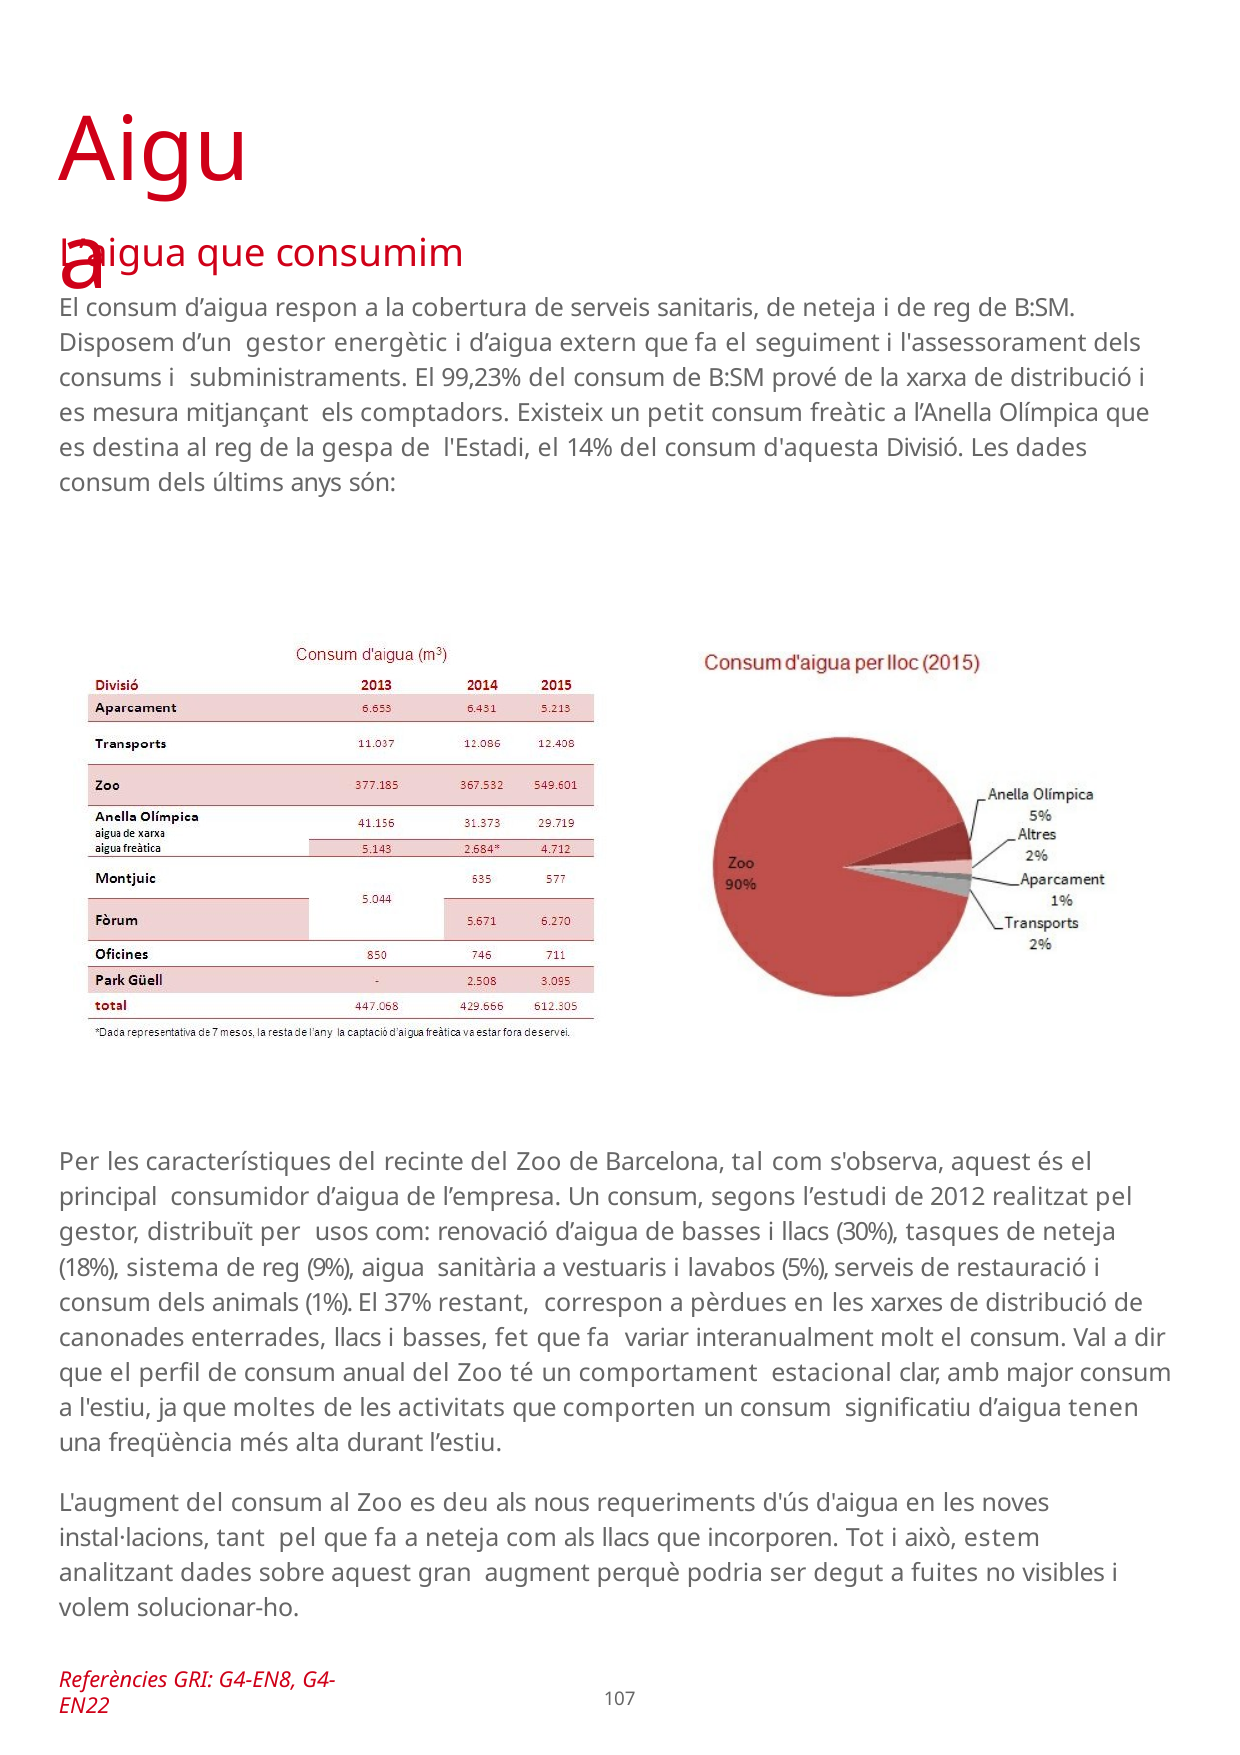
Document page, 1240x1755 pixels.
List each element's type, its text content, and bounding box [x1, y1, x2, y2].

picture [698, 651, 1119, 1013]
picture [73, 633, 607, 1039]
slide_number 107 [597, 1683, 643, 1755]
text_box Referències GRI: G4-EN8, G4-EN22 [56, 1663, 340, 1719]
title Aigua [56, 88, 260, 201]
text_box L’aigua que consumim El consum d’aigua respon a la cobertura de serveis sanitaris, de neteja i de reg de B:SM. Disposem d’un gestor energètic i d’aigua extern que fa el seguiment i l'assessorament dels consums i subministraments. El 99,23% del consum de B:SM prové de la xarxa de distribució i es mesura mitjançant els comptadors. Existeix un petit consum freàtic a l’Anella Olímpica que es destina al reg de la gespa de l'Estadi, el 14% del consum d'aquesta Divisió. Les dades consum dels últims anys són: [56, 201, 1169, 497]
text_box Per les característiques del recinte del Zoo de Barcelona, tal com s'observa, aquest és el principal consumidor d’aigua de l’empresa. Un consum, segons l’estudi de 2012 realitzat pel gestor, distribuït per usos com: renovació d’aigua de basses i llacs (30%), tasques de neteja (18%), sistema de reg (9%), aigua sanitària a vestuaris i lavabos (5%), serveis de restauració i consum dels animals (1%). El 37% restant, correspon a pèrdues en les xarxes de distribució de canonades enterrades, llacs i basses, fet que fa variar interanualment molt el consum. Val a dir que el perfil de consum anual del Zoo té un comportament estacional clar, amb major consum a l'estiu, ja que moltes de les activitats que comporten un consum significatiu d’aigua tenen una freqüència més alta durant l’estiu. L'augment del consum al Zoo es deu als nous requeriments d'ús d'aigua en les noves instal·lacions, tant pel que fa a neteja com als llacs que incorporen. Tot i això, estem analitzant dades sobre aquest gran augment perquè podria ser degut a fuites no visibles i volem solucionar-ho. [56, 1138, 1179, 1622]
